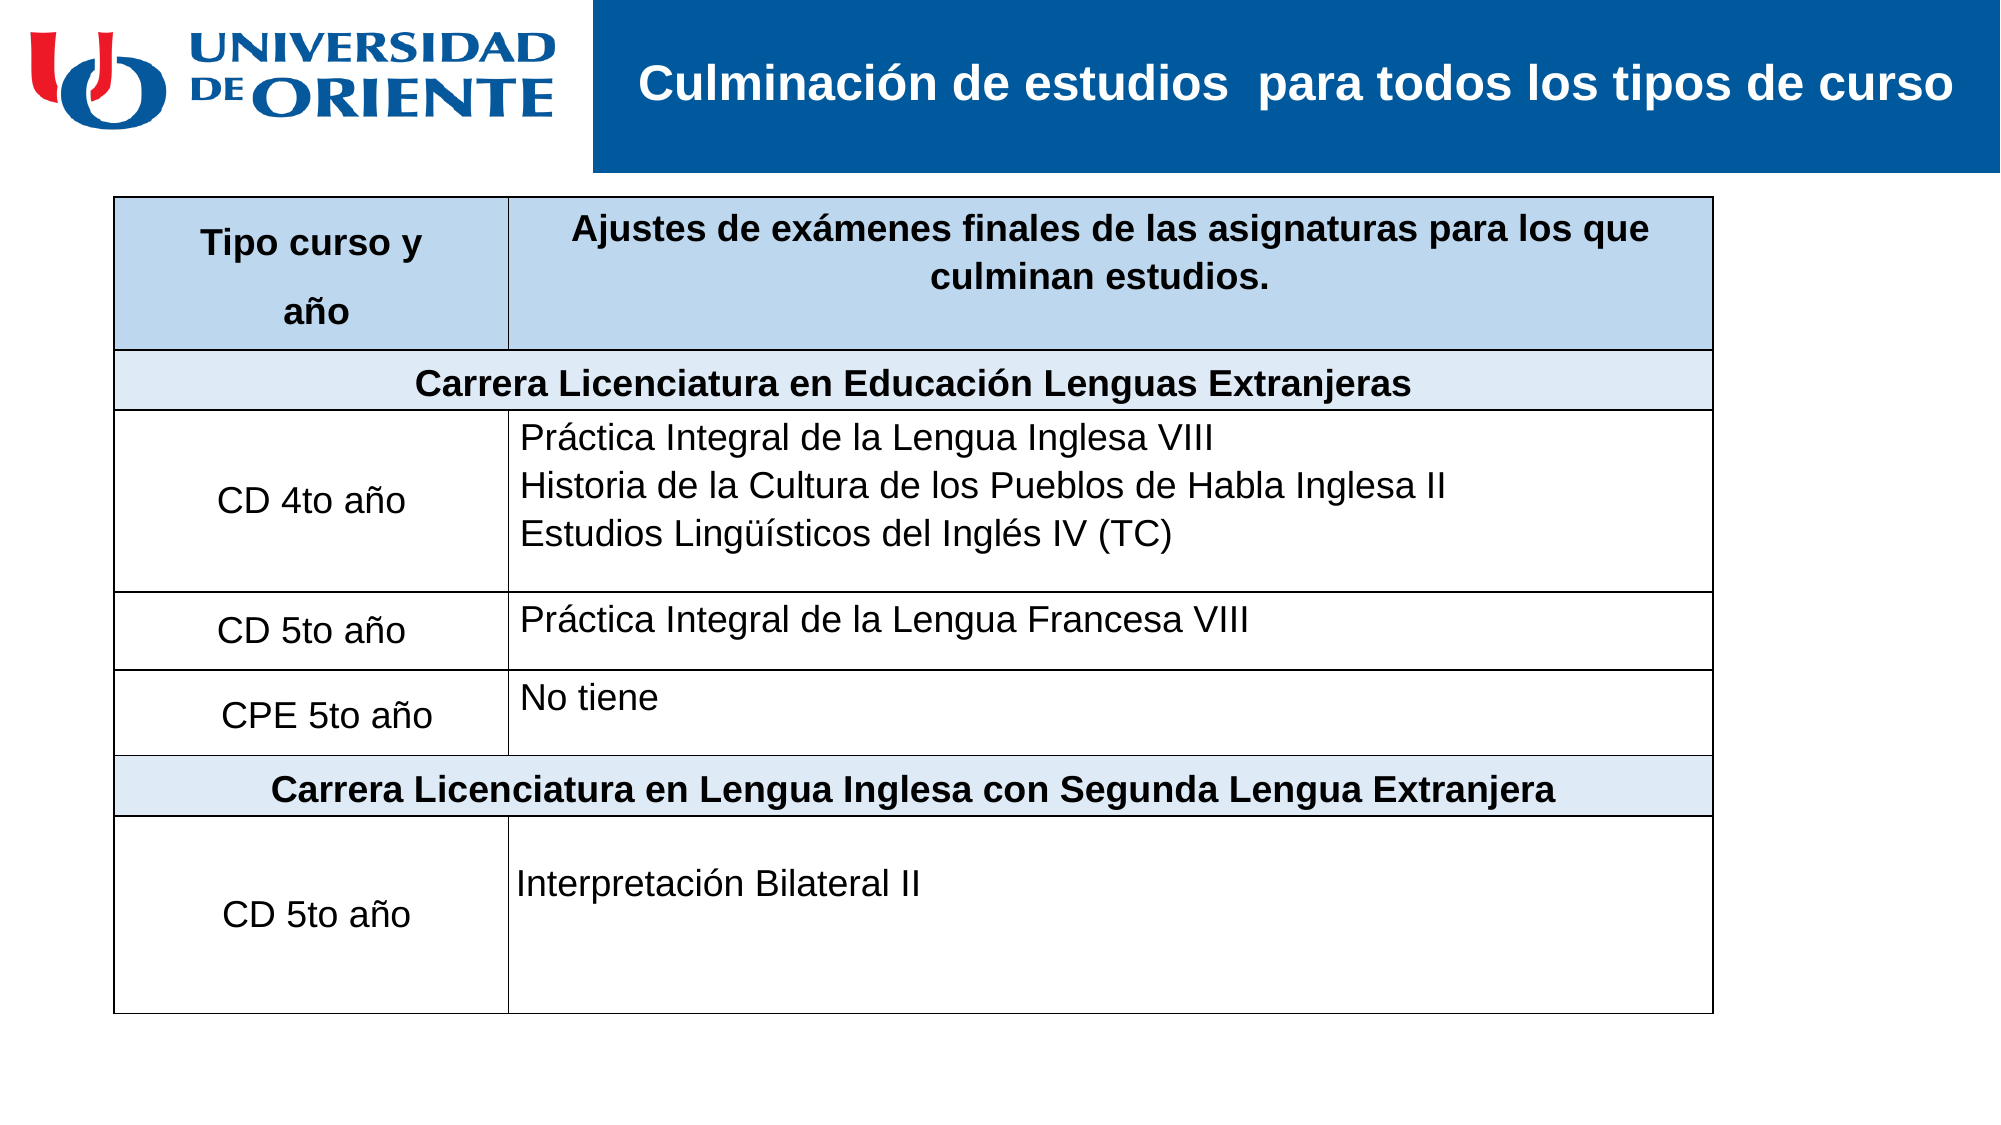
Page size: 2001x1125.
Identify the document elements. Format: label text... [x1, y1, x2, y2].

table_cell No tiene [509, 671, 1712, 755]
table_cell Carrera Licenciatura en Educación Lenguas Extranjeras [115, 351, 1712, 409]
table_cell CPE 5to año [115, 671, 508, 755]
table_cell CD 5to año [115, 817, 508, 1013]
table_header Ajustes de exámenes finales de las asignaturas para los que culminan estudios. [509, 198, 1712, 349]
table_cell CD 4to año [115, 411, 508, 591]
table_cell CD 5to año [115, 593, 508, 669]
table_cell Práctica Integral de la Lengua Francesa VIII [509, 593, 1712, 669]
table_cell Práctica Integral de la Lengua Inglesa VIII Historia de la Cultura de los Pueblos de Habla Inglesa II Estudios Lingüísticos del Inglés IV (TC) [509, 411, 1712, 591]
table_header Tipo curso y año [115, 198, 508, 349]
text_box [0, 0, 2000, 173]
table_cell Interpretación Bilateral II [509, 817, 1712, 1013]
table_cell Carrera Licenciatura en Lengua Inglesa con Segunda Lengua Extranjera [115, 756, 1712, 815]
